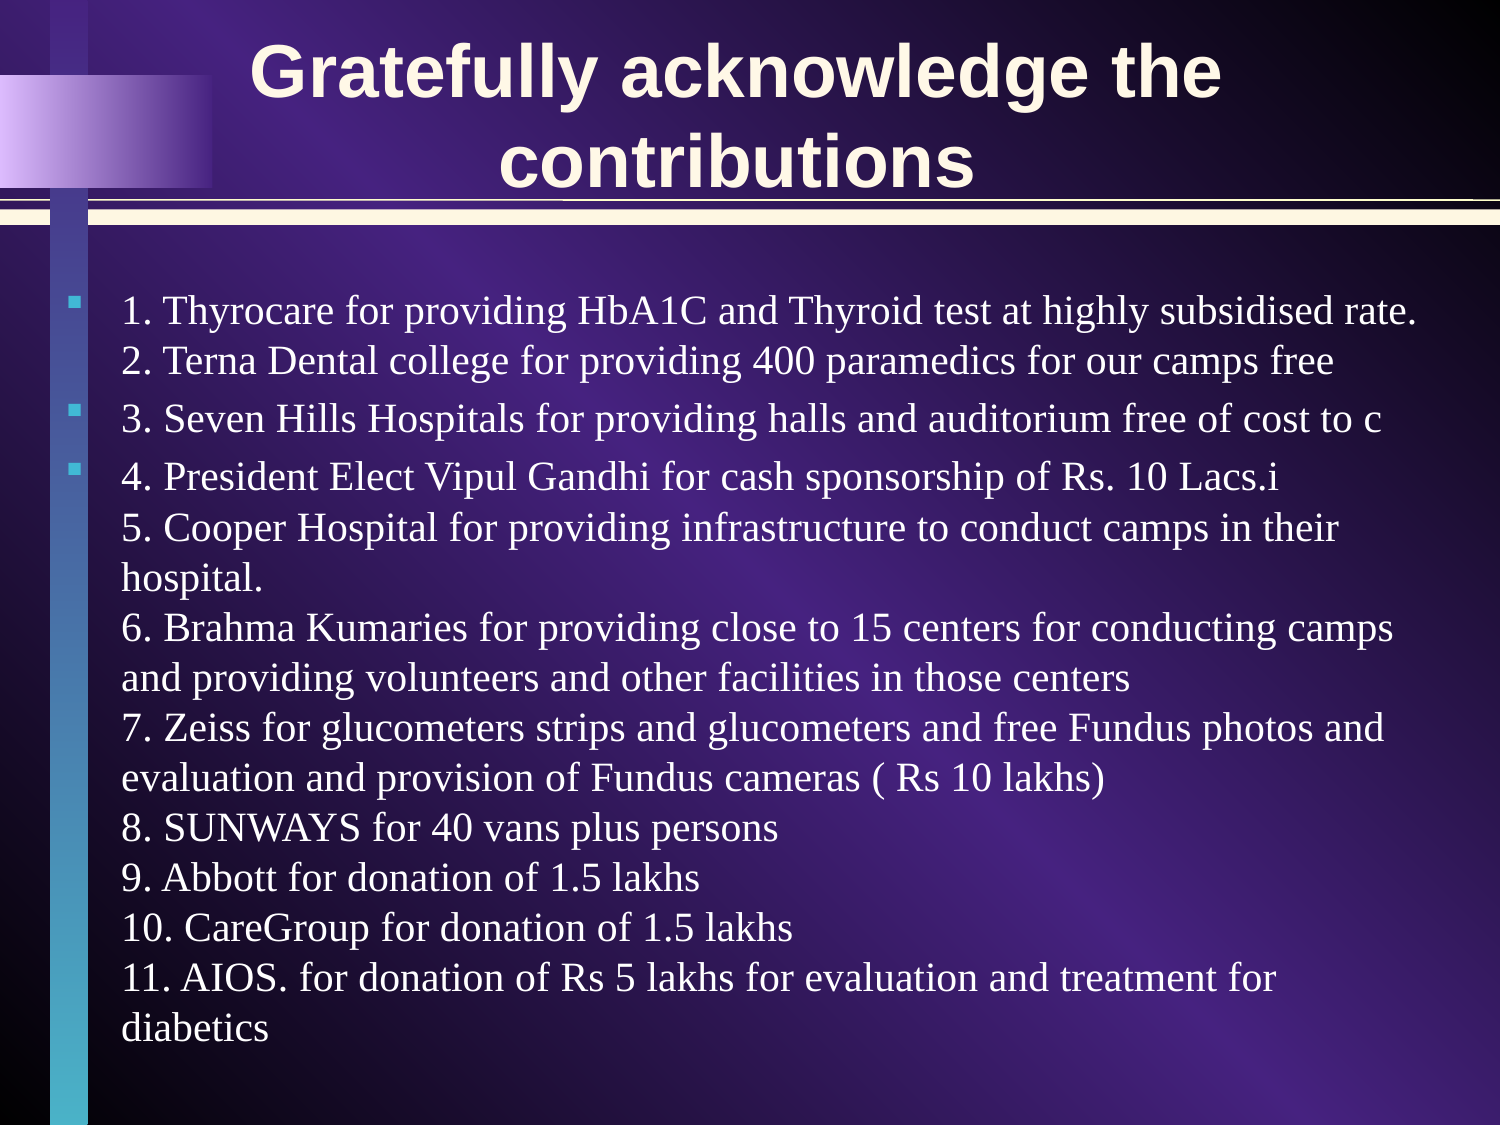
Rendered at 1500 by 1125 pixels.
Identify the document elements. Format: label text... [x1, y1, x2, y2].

list 1. Thyrocare for providing HbA1C and Thyroid test at highly subsidised rate. 2. Terna Dental college for providing 400 paramedics for our camps free 3. Seven Hills Hospitals for providing halls and auditorium free of cost to c 4. President Elect Vipul Gandhi for cash sponsorship of Rs. 10 Lacs.i 5. Cooper Hospital for providing infrastructure to conduct camps in their hospital. 6. Brahma Kumaries for providing close to 15 centers for conducting camps and providing volunteers and other facilities in those centers 7. Zeiss for glucometers strips and glucometers and free Fundus photos and evaluation and provision of Fundus cameras ( Rs 10 lakhs) 8. SUNWAYS for 40 vans plus persons 9. Abbott for donation of 1.5 lakhs 10. CareGroup for donation of 1.5 lakhs 11. AIOS. for donation of Rs 5 lakhs for evaluation and treatment for diabetics [49, 274, 1451, 1125]
title Gratefully acknowledge the contributions [0, 12, 1476, 213]
